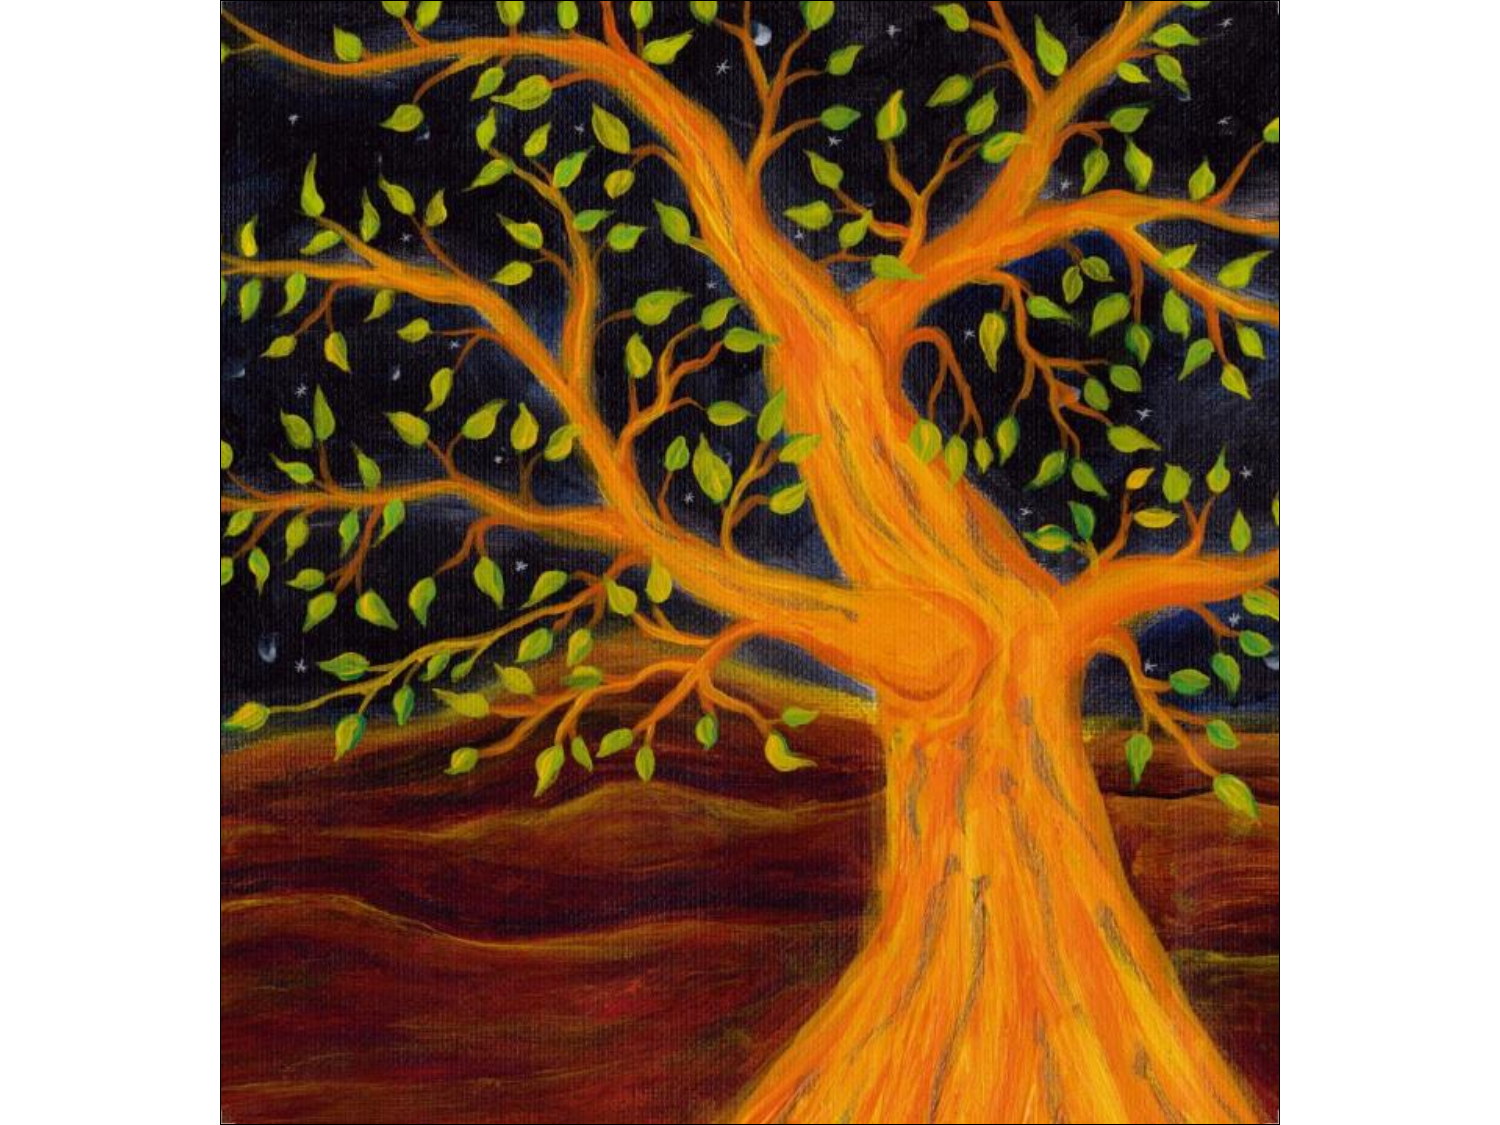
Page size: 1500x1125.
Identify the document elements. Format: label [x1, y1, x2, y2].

text_box [220, 0, 1280, 1125]
